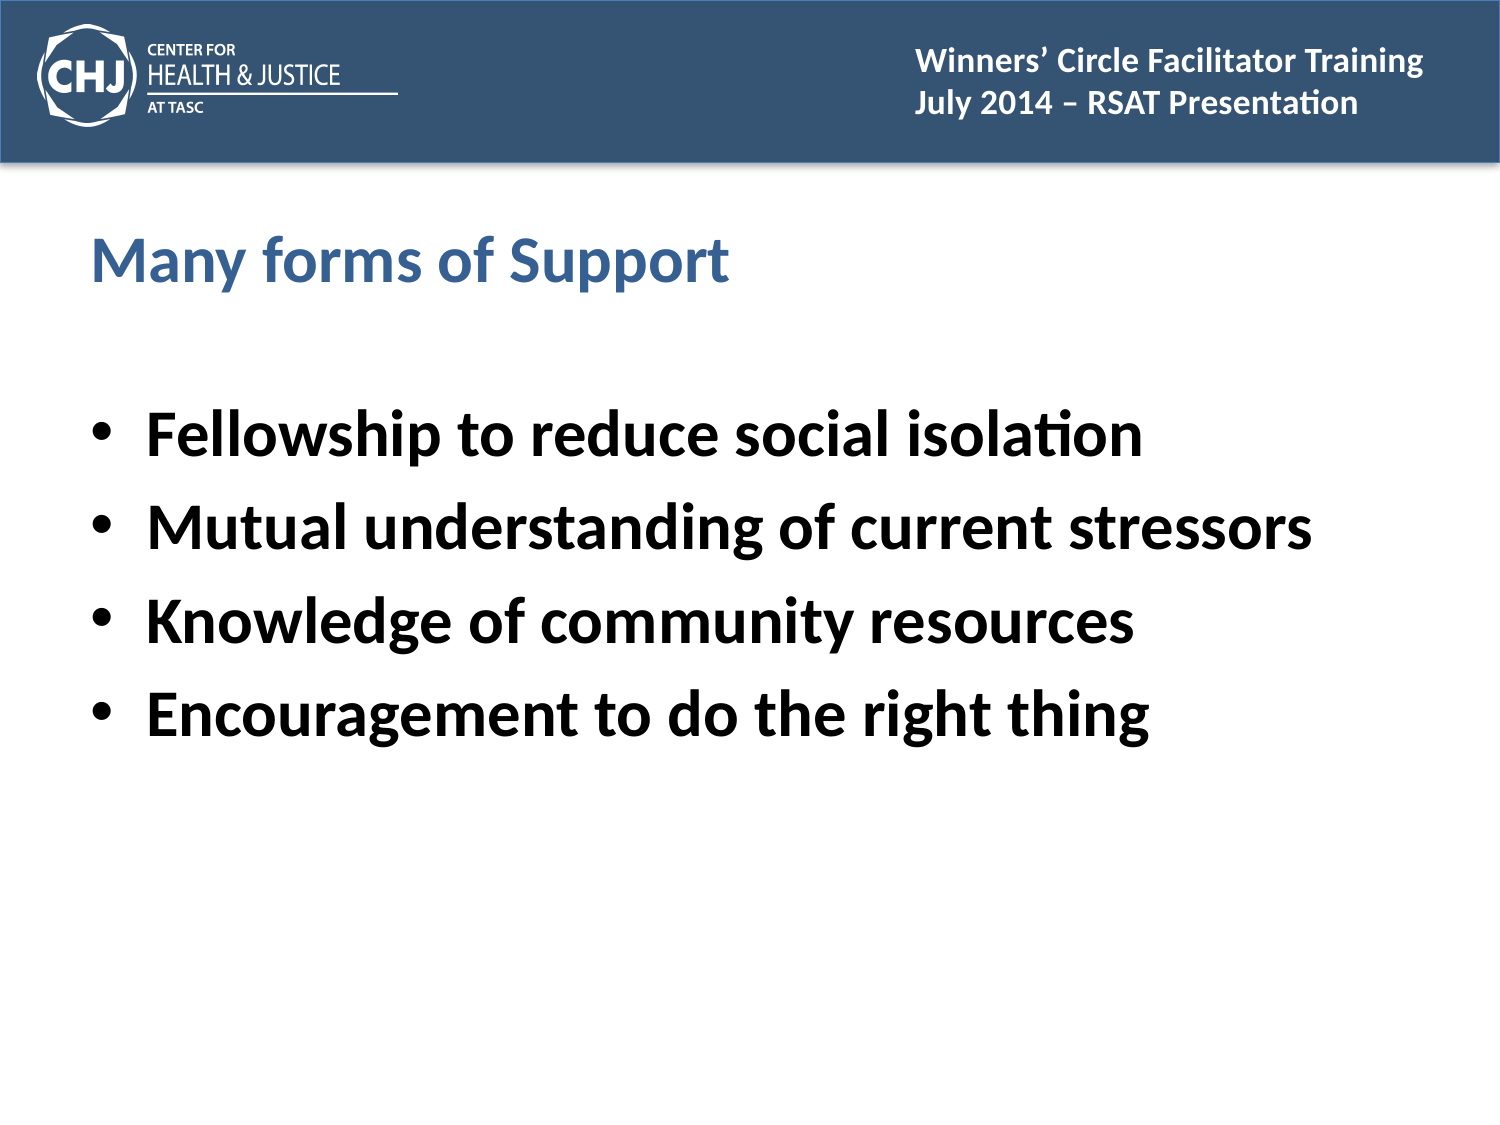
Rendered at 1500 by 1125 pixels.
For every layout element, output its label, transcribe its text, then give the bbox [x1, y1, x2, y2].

picture [37, 24, 398, 127]
title Many forms of Support [75, 187, 1425, 325]
list Fellowship to reduce social isolation Mutual understanding of current stressors Knowledge of community resources Encouragement to do the right thing [75, 382, 1425, 913]
